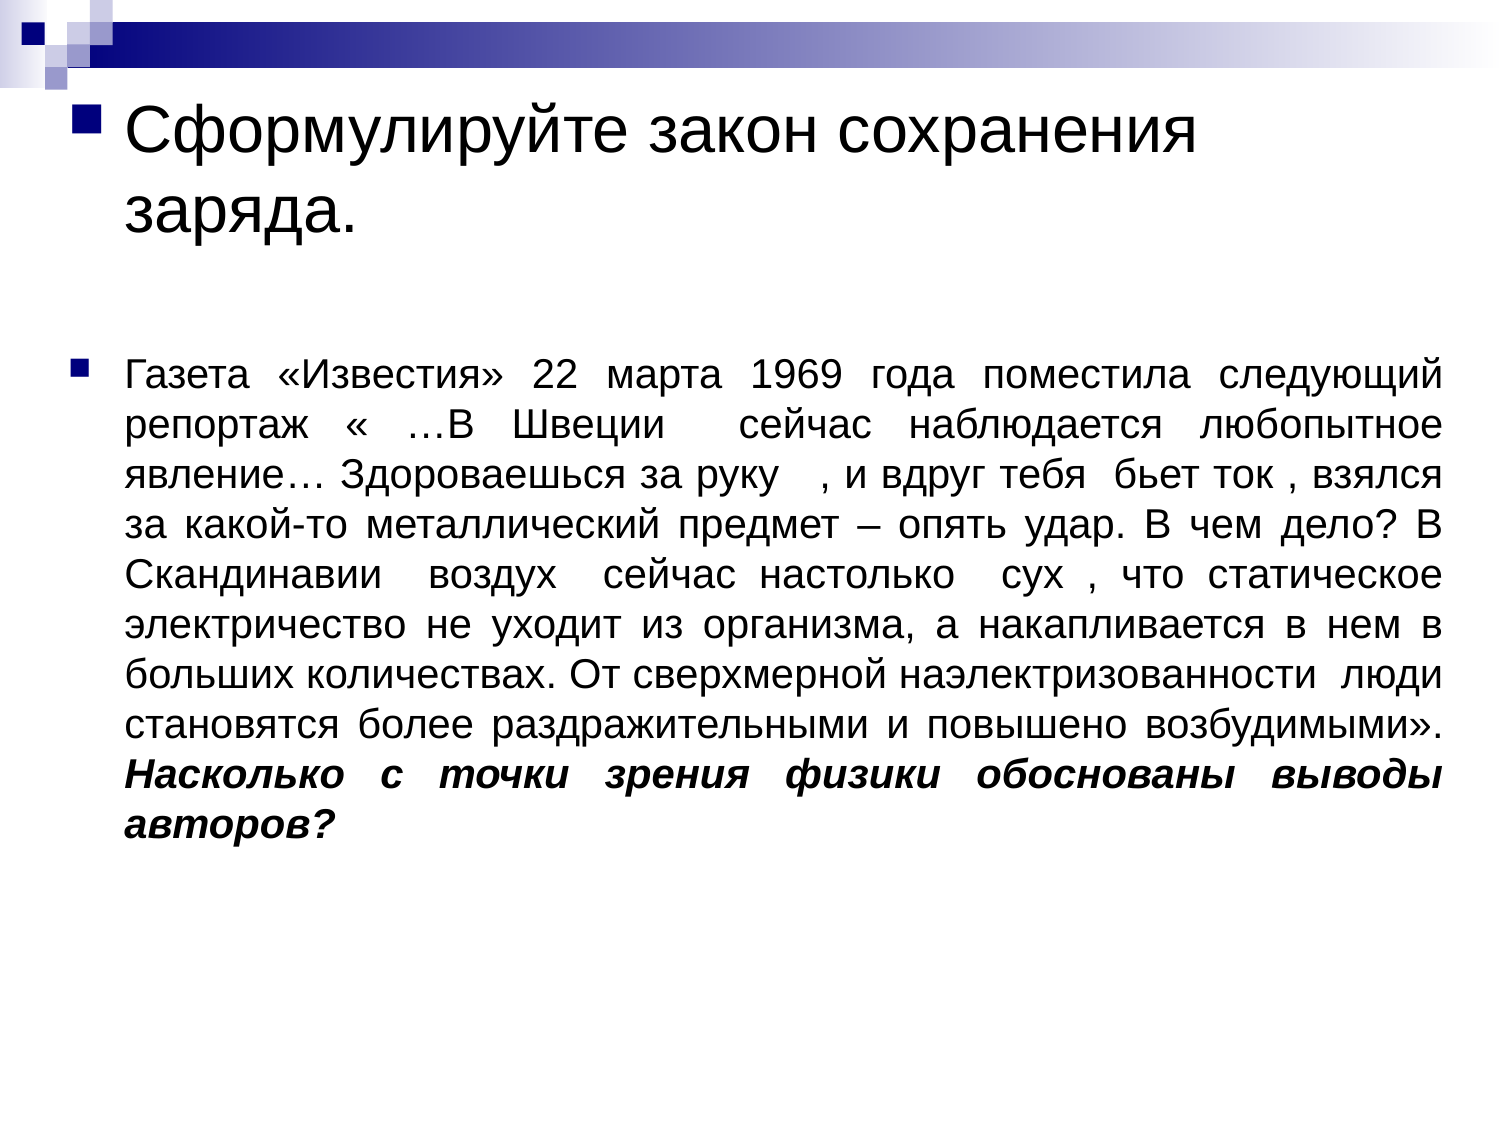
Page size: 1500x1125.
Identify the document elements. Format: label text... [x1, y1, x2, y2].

list Сформулируйте закон сохранения заряда. Газета «Известия» 22 марта 1969 года поместила следующий репортаж « …В Швеции сейчас наблюдается любопытное явление… Здороваешься за руку , и вдруг тебя бьет ток , взялся за какой-то металлический предмет – опять удар. В чем дело? В Скандинавии воздух сейчас настолько сух , что статическое электричество не уходит из организма, а накапливается в нем в больших количествах. От сверхмерной наэлектризованности люди становятся более раздражительными и повышено возбудимыми». Насколько с точки зрения физики обоснованы выводы авторов? [53, 78, 1459, 963]
